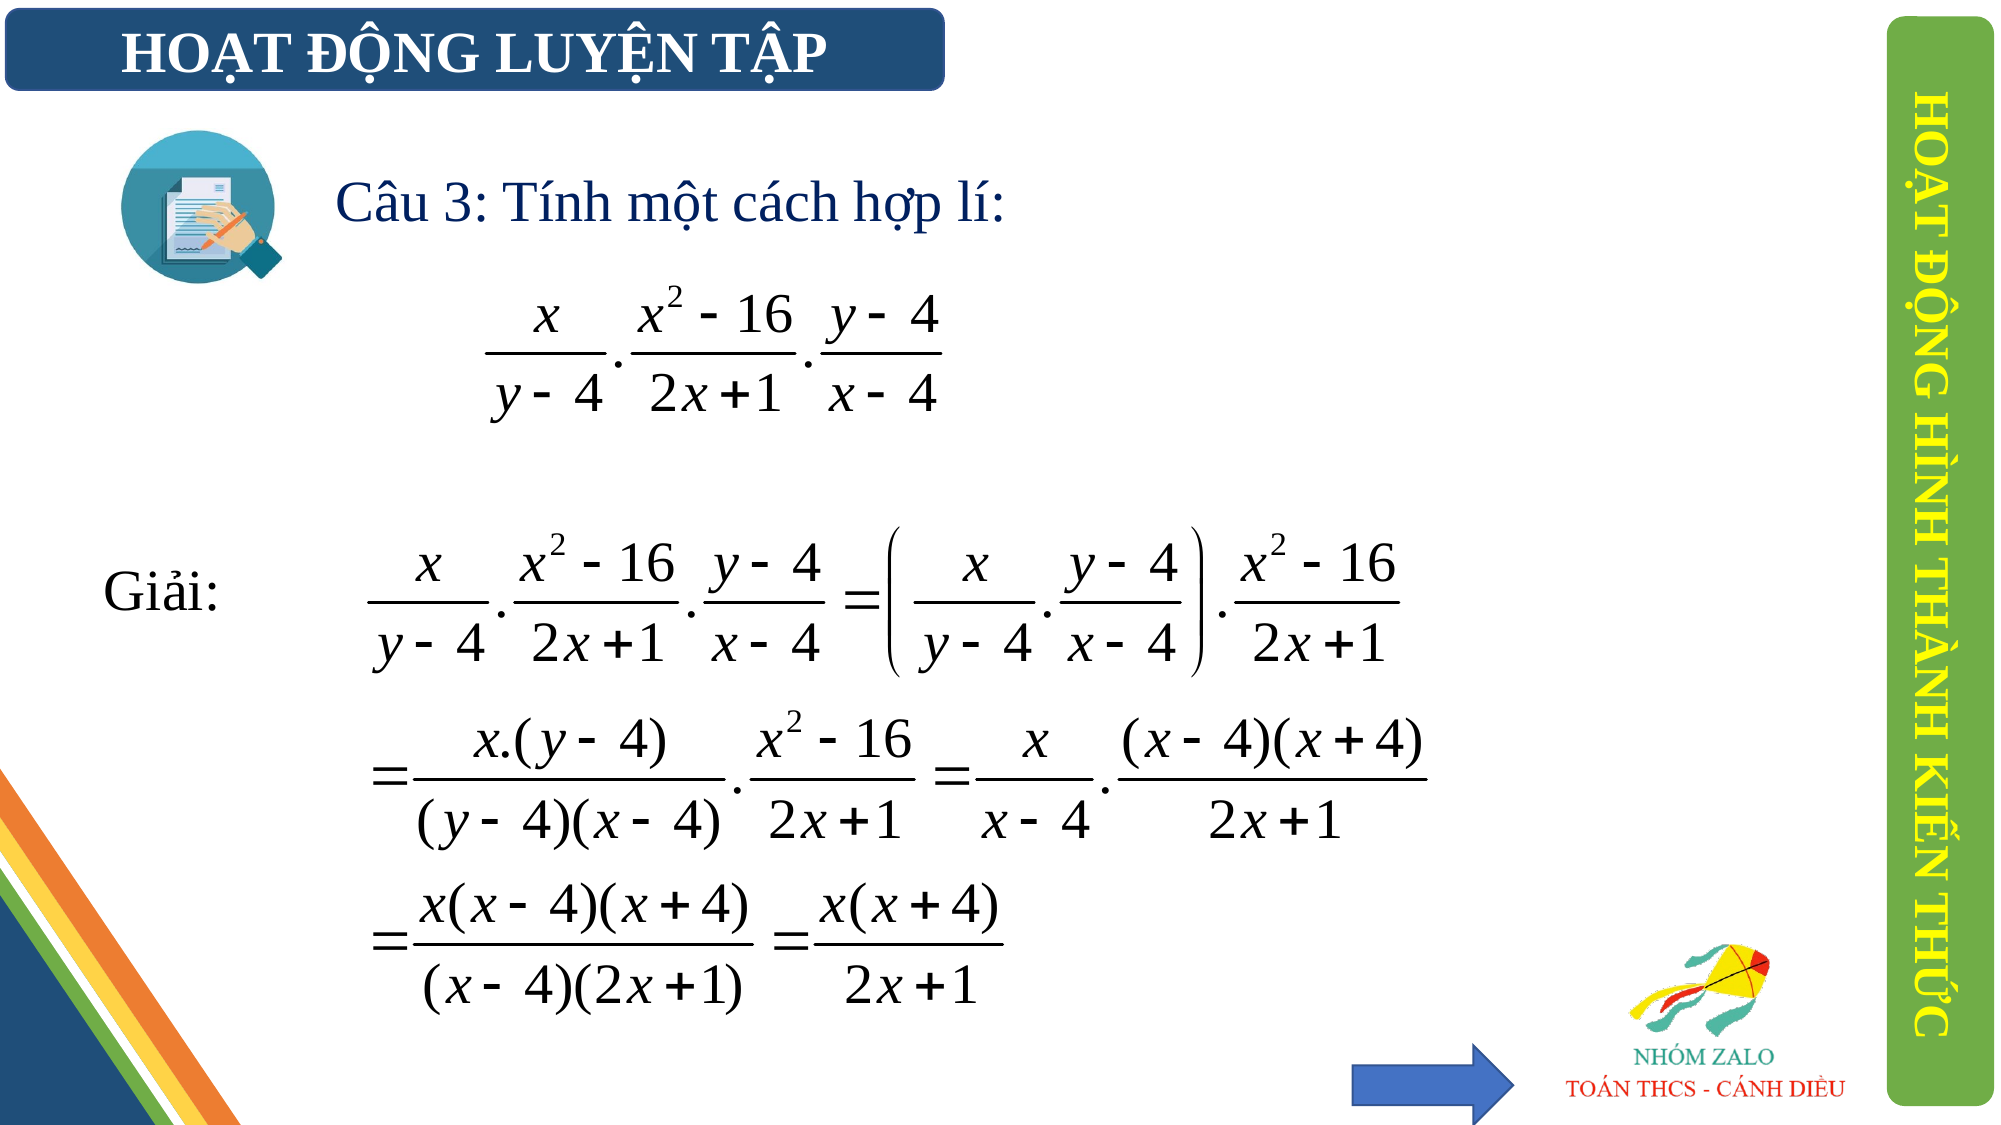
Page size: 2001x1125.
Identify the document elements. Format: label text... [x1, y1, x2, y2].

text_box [1440, 527, 2000, 636]
text_box Giải: [89, 534, 236, 630]
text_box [465, 269, 952, 434]
text_box [1351, 1042, 1515, 1125]
picture [1543, 892, 1887, 1125]
text_box HOẠT ĐỘNG LUYỆN TẬP [4, 7, 945, 91]
text_box Câu 3: Tính một cách hợp lí: [306, 145, 1022, 241]
picture [111, 128, 287, 286]
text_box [358, 513, 1440, 1027]
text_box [0, 790, 342, 1125]
